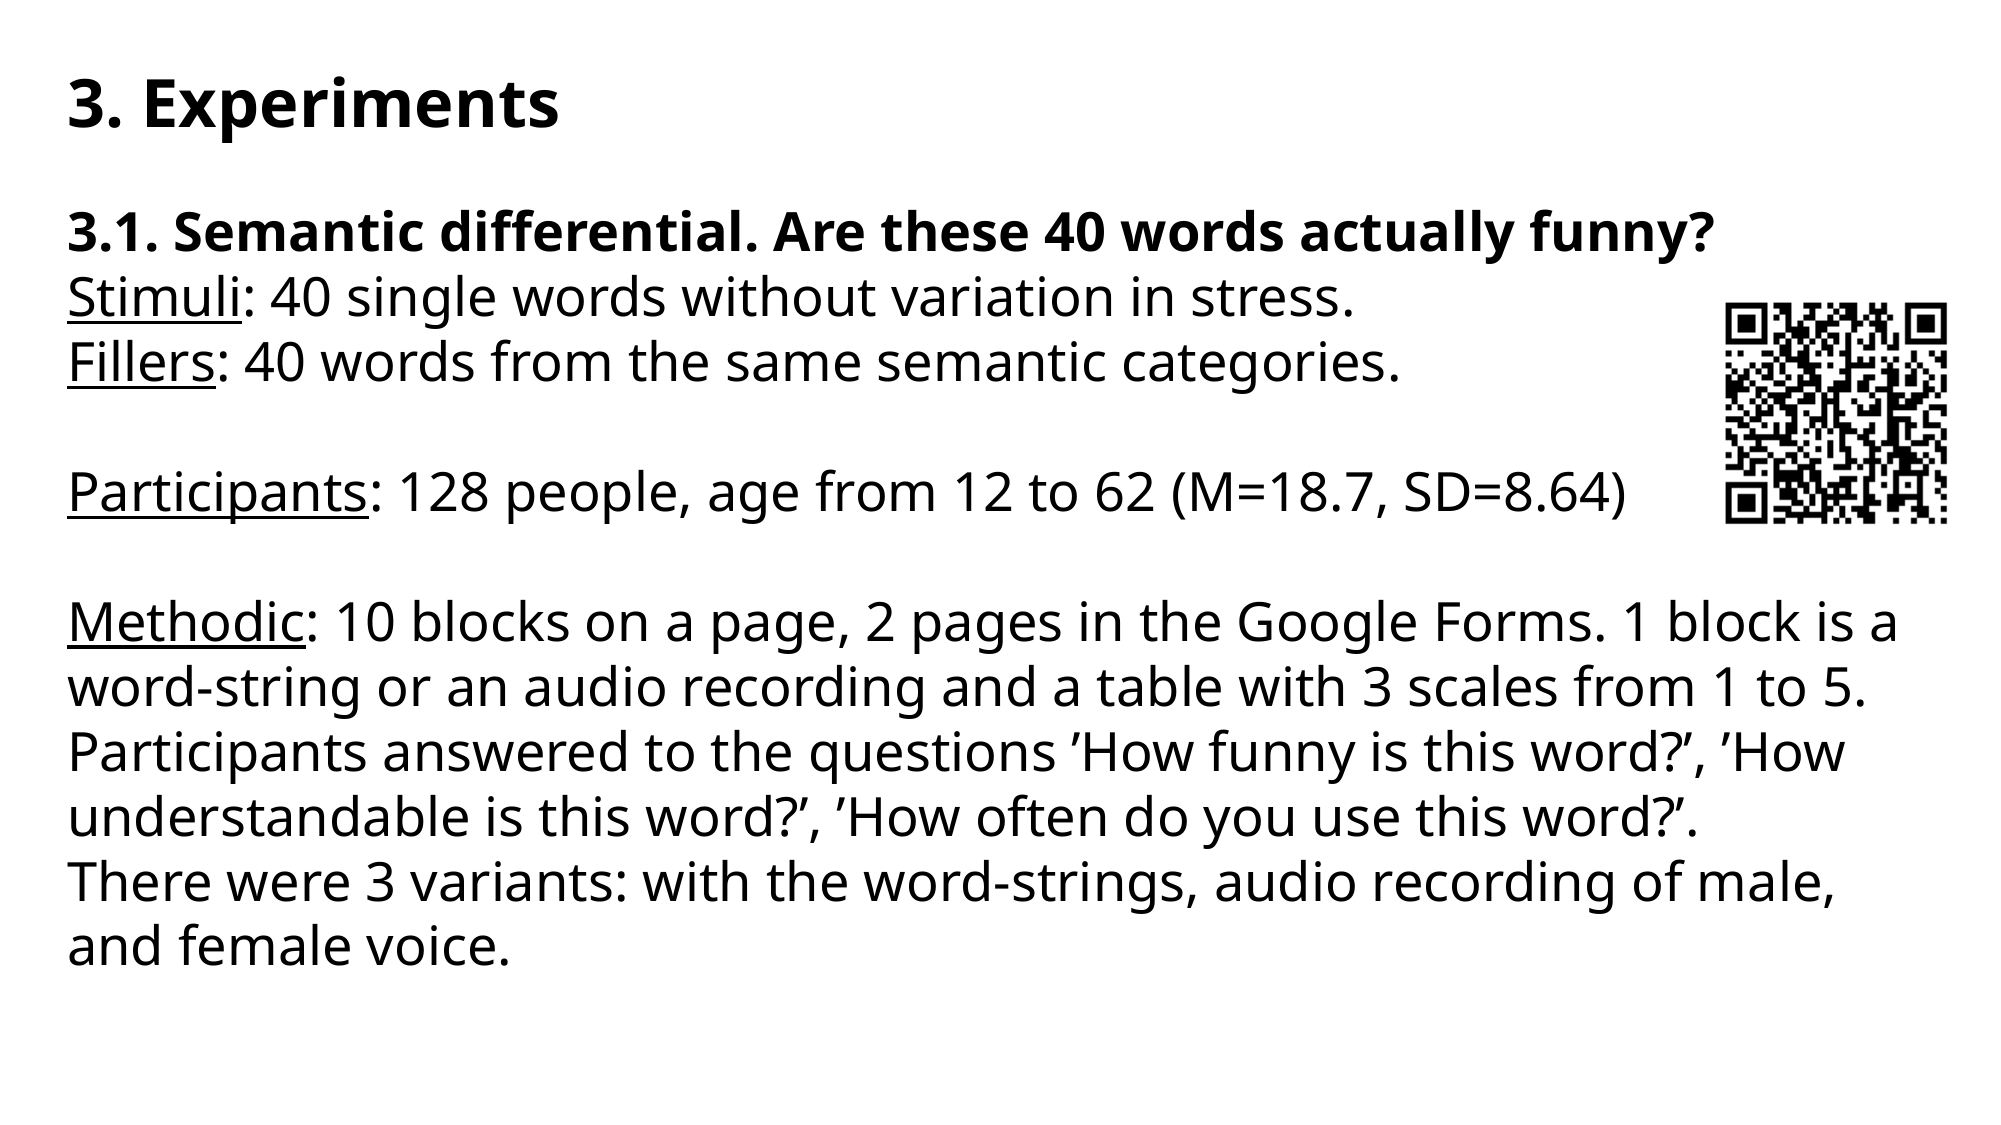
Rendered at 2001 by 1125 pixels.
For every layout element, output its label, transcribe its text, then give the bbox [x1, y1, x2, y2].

picture [1701, 279, 1971, 548]
text_box 3. Experiments [52, 53, 1723, 148]
text_box 3.1. Semantic differential. Are these 40 words actually funny? Stimuli: 40 single words without variation in stress. Fillers: 40 words from the same semantic categories. Participants: 128 people, age from 12 to 62 (M=18.7, SD=8.64) Methodic: 10 blocks on a page, 2 pages in the Google Forms. 1 block is a word-string or an audio recording and a table with 3 scales from 1 to 5. Participants answered to the questions ’How funny is this word?’, ’How understandable is this word?’, ’How often do you use this word?’. There were 3 variants: with the word-strings, audio recording of male, and female voice. [52, 189, 1930, 985]
